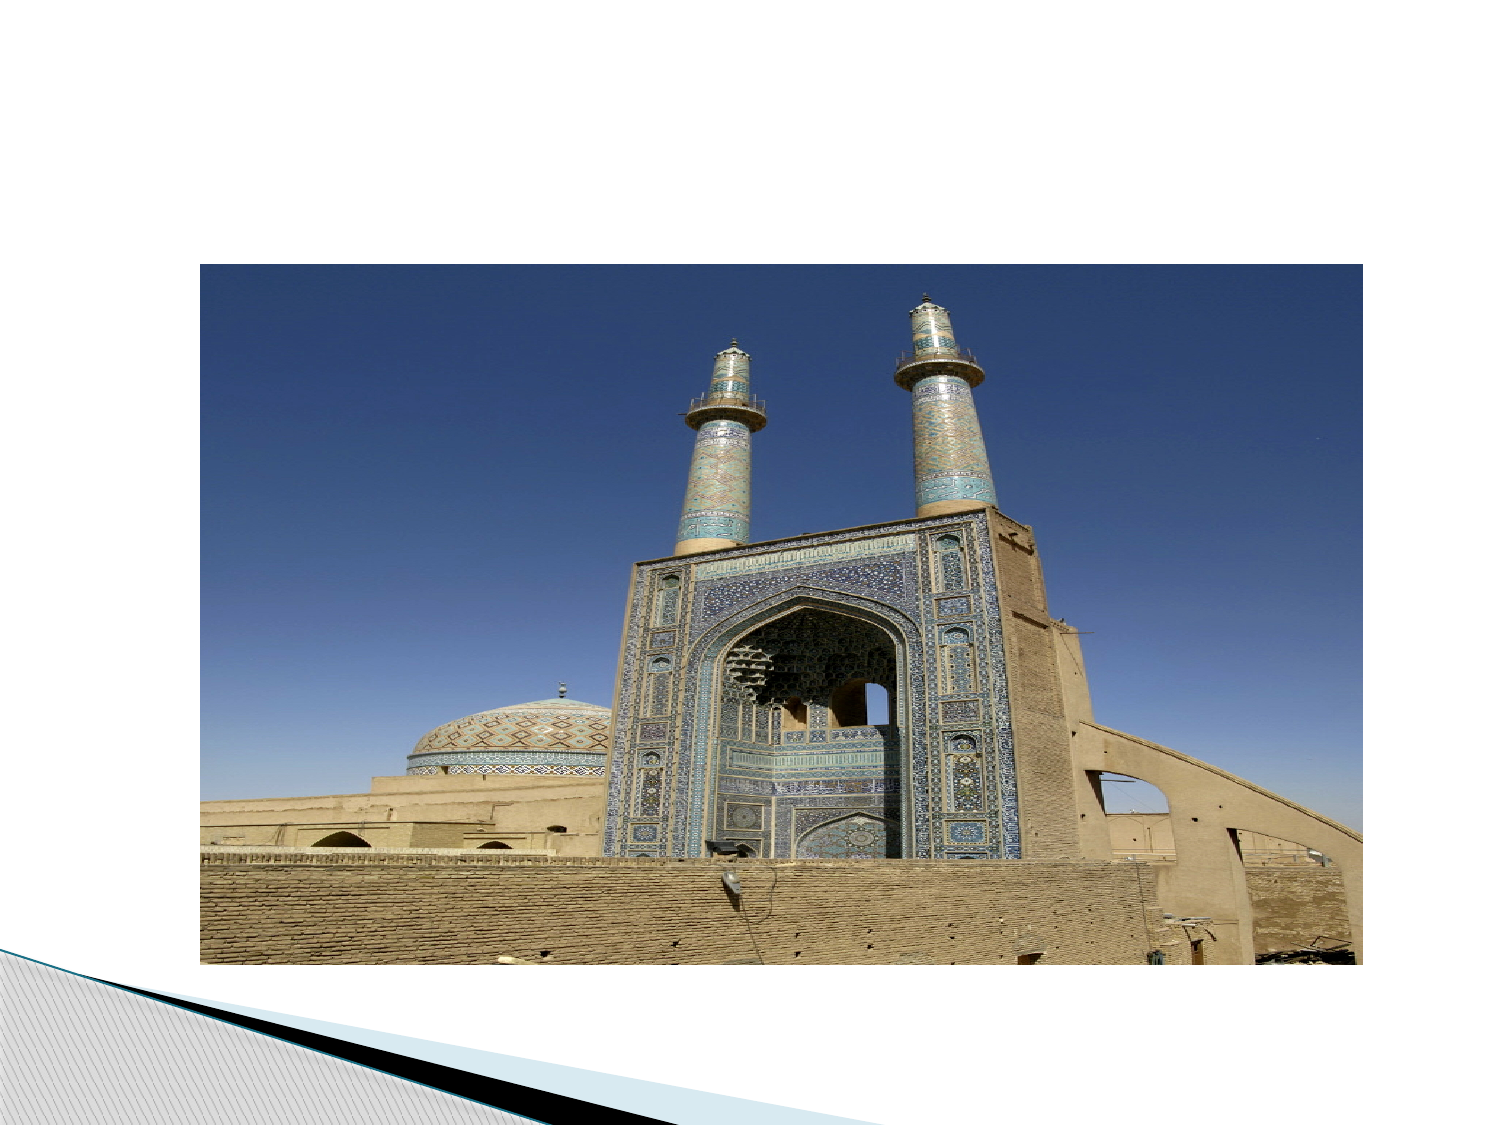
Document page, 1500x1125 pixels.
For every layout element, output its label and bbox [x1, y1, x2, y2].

list [199, 263, 1363, 965]
